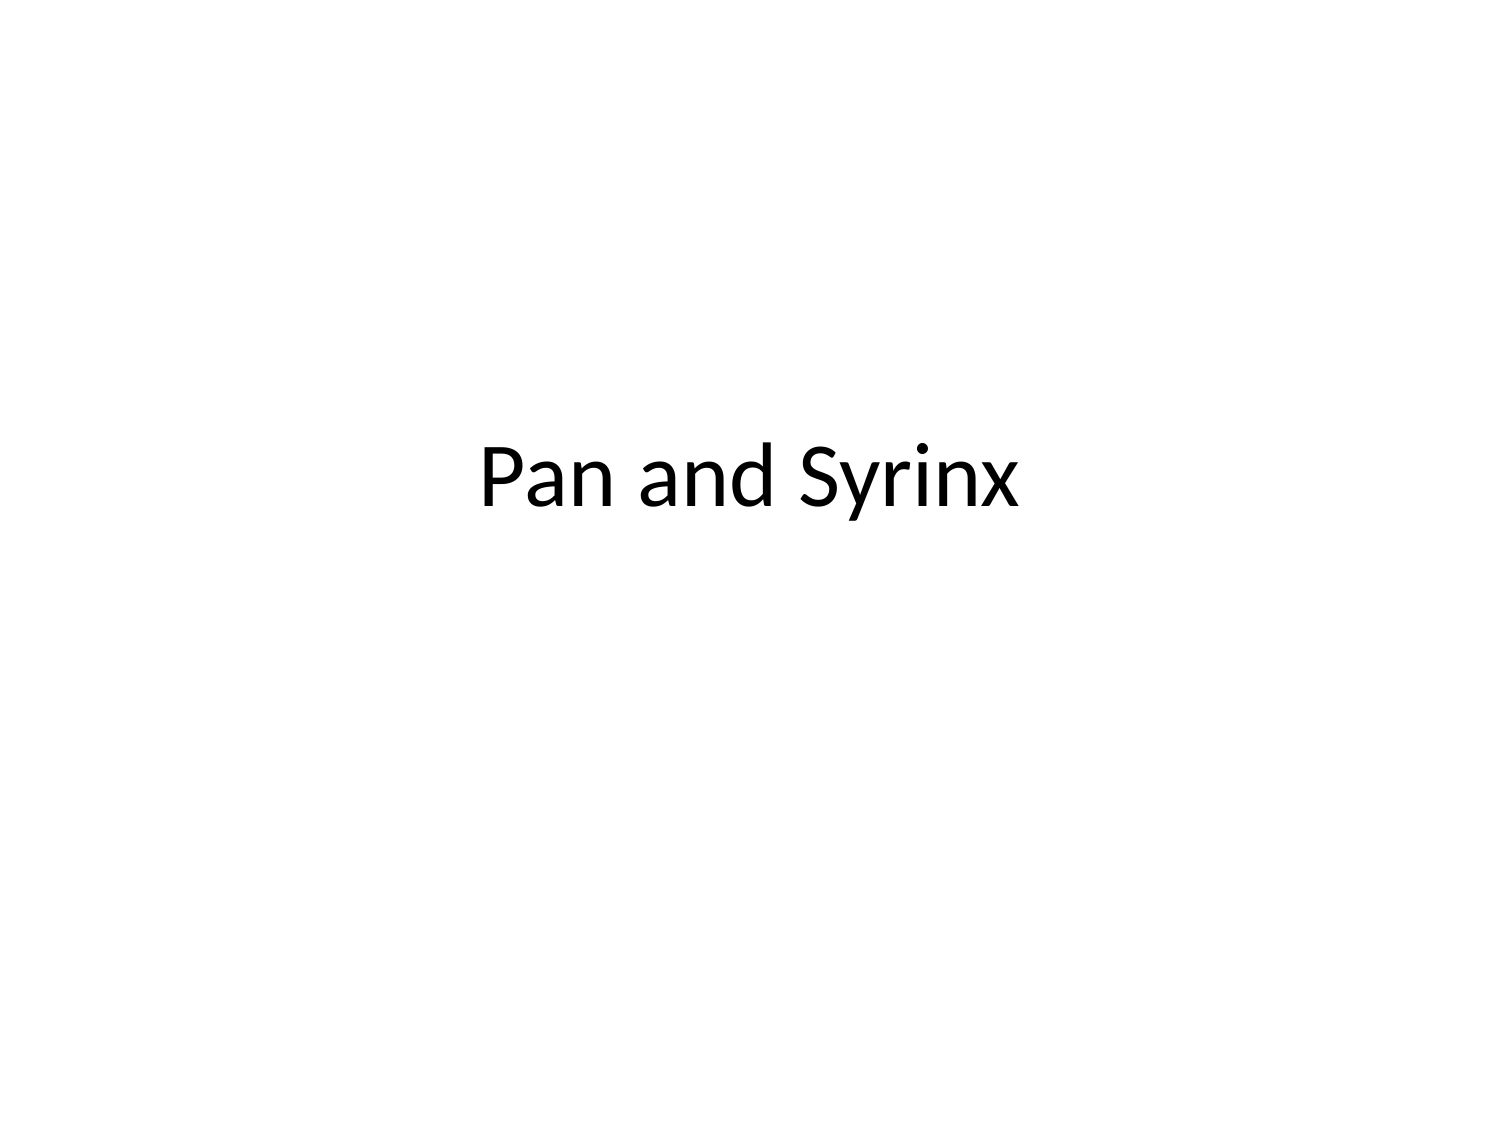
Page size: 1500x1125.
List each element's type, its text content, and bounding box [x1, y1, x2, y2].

title Pan and Syrinx [112, 349, 1388, 591]
